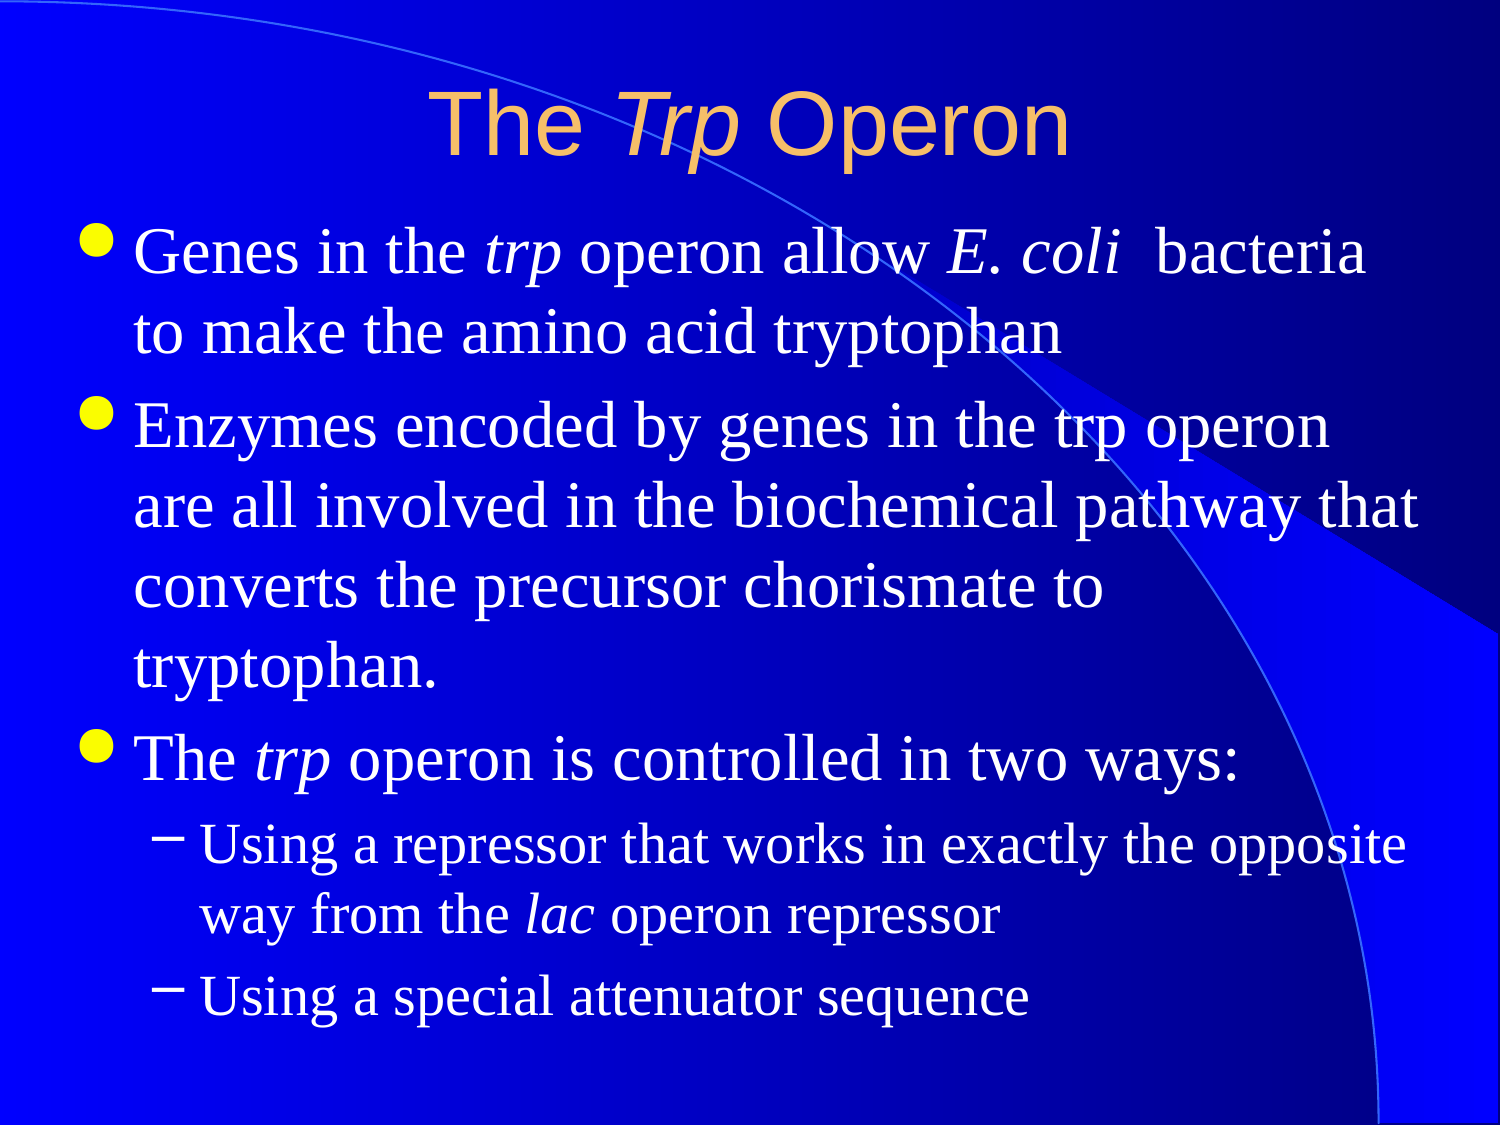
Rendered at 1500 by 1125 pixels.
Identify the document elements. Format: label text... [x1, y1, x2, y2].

title The Trp Operon [112, 24, 1388, 200]
list Genes in the trp operon allow E. coli bacteria to make the amino acid tryptophan Enzymes encoded by genes in the trp operon are all involved in the biochemical pathway that converts the precursor chorismate to tryptophan. The trp operon is controlled in two ways: Using a repressor that works in exactly the opposite way from the lac operon repressor Using a special attenuator sequence [62, 200, 1438, 875]
